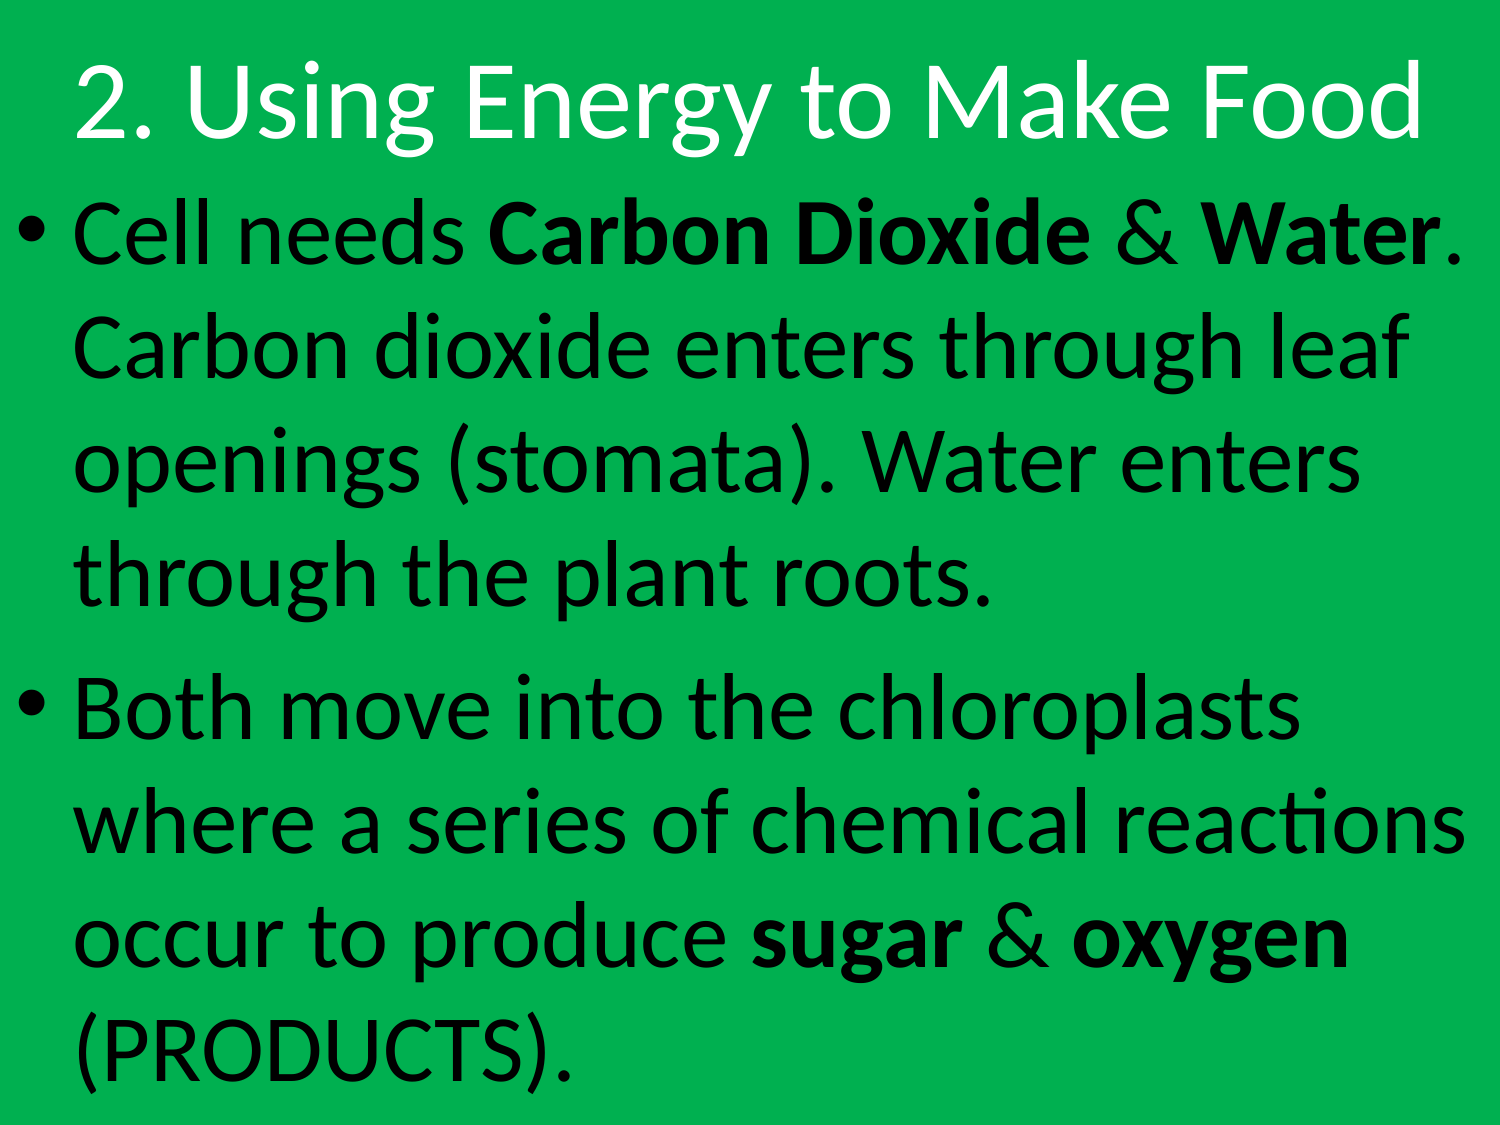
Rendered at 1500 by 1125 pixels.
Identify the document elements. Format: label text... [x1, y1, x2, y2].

title 2. Using Energy to Make Food [0, 0, 1500, 162]
list Cell needs Carbon Dioxide & Water. Carbon dioxide enters through leaf openings (stomata). Water enters through the plant roots. Both move into the chloroplasts where a series of chemical reactions occur to produce sugar & oxygen (PRODUCTS). [0, 162, 1500, 1125]
